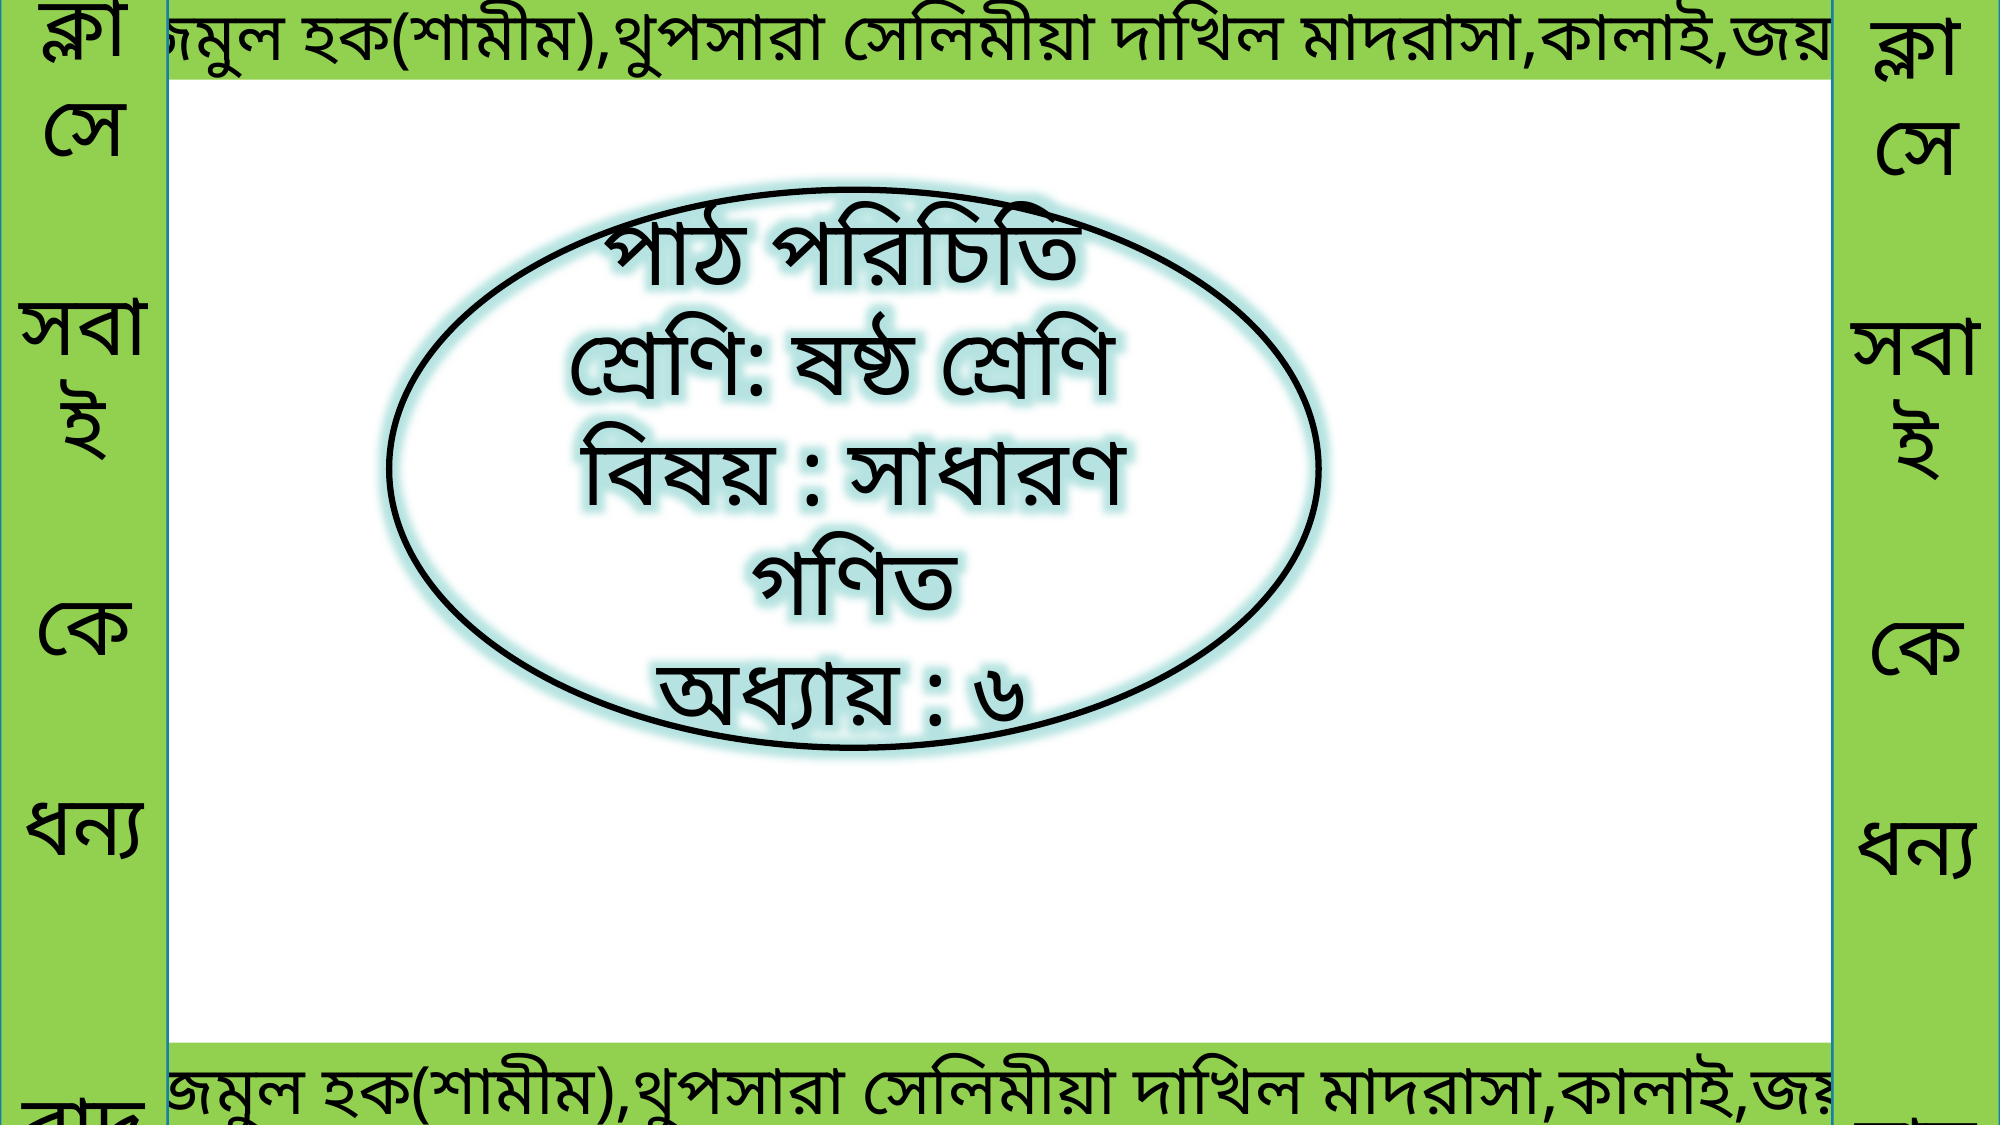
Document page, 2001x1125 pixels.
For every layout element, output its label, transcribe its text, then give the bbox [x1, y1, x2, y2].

text_box পাঠ পরিচিতি শ্রেণি: ষষ্ঠ শ্রেণি বিষয় : সাধারণ গণিত অধ্যায় : ৬ [387, 188, 1320, 750]
text_box মোঃনাজমুল হক(শামীম),থুপসারা সেলিমীয়া দাখিল মাদরাসা,কালাই,জয়পুরহাট। [169, 1041, 1831, 1125]
text_box ক্লাসে সবাই কে ধন্য বাদ [0, 0, 169, 1125]
text_box মোঃনাজমুল হক(শামীম),থুপসারা সেলিমীয়া দাখিল মাদরাসা,কালাই,জয়পুরহাট। [169, 0, 1831, 81]
text_box ক্লাসে সবাই কে ধন্য বাদ [1831, 0, 2000, 1125]
